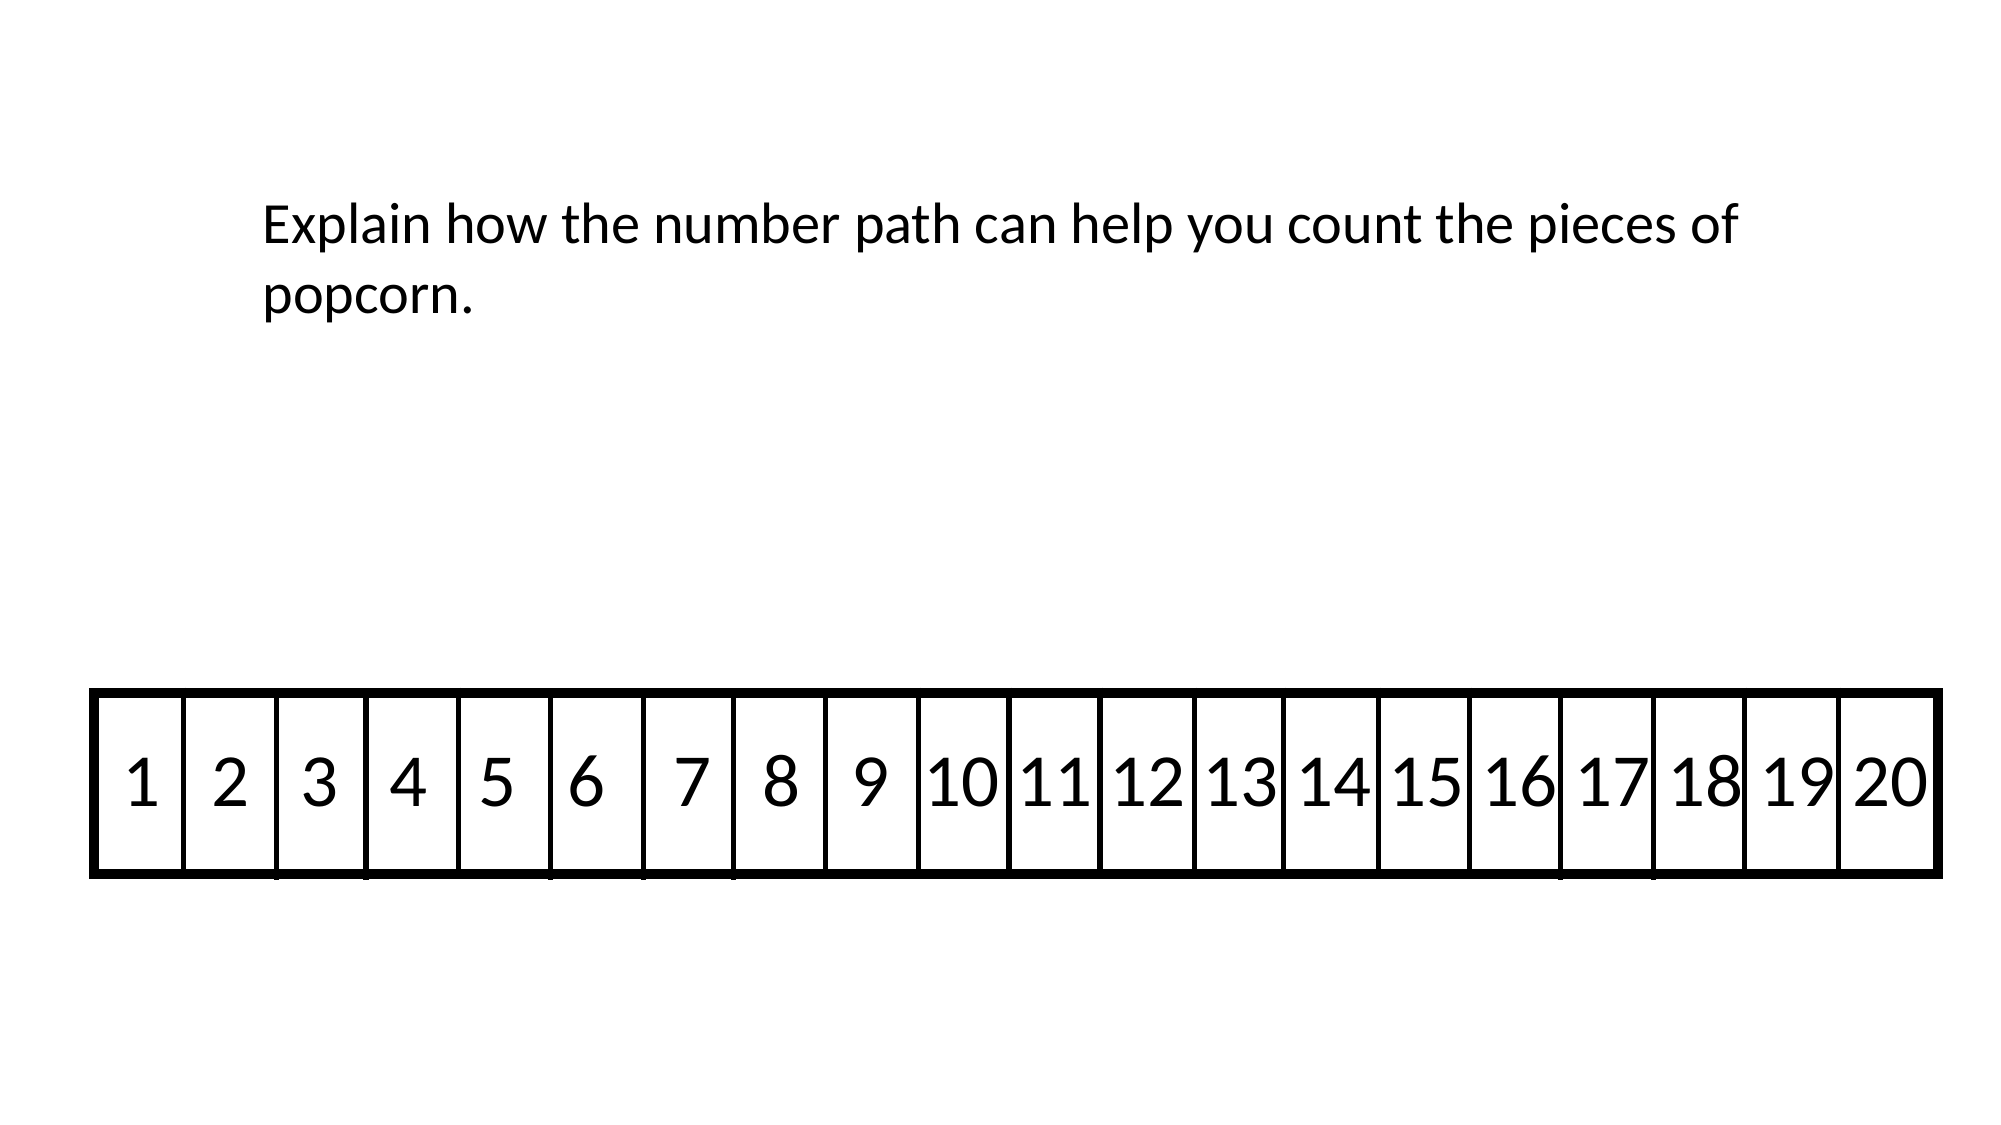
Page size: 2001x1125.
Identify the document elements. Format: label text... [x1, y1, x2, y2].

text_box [90, 687, 1947, 880]
text_box Explain how the number path can help you count the pieces of popcorn. [248, 177, 1877, 333]
